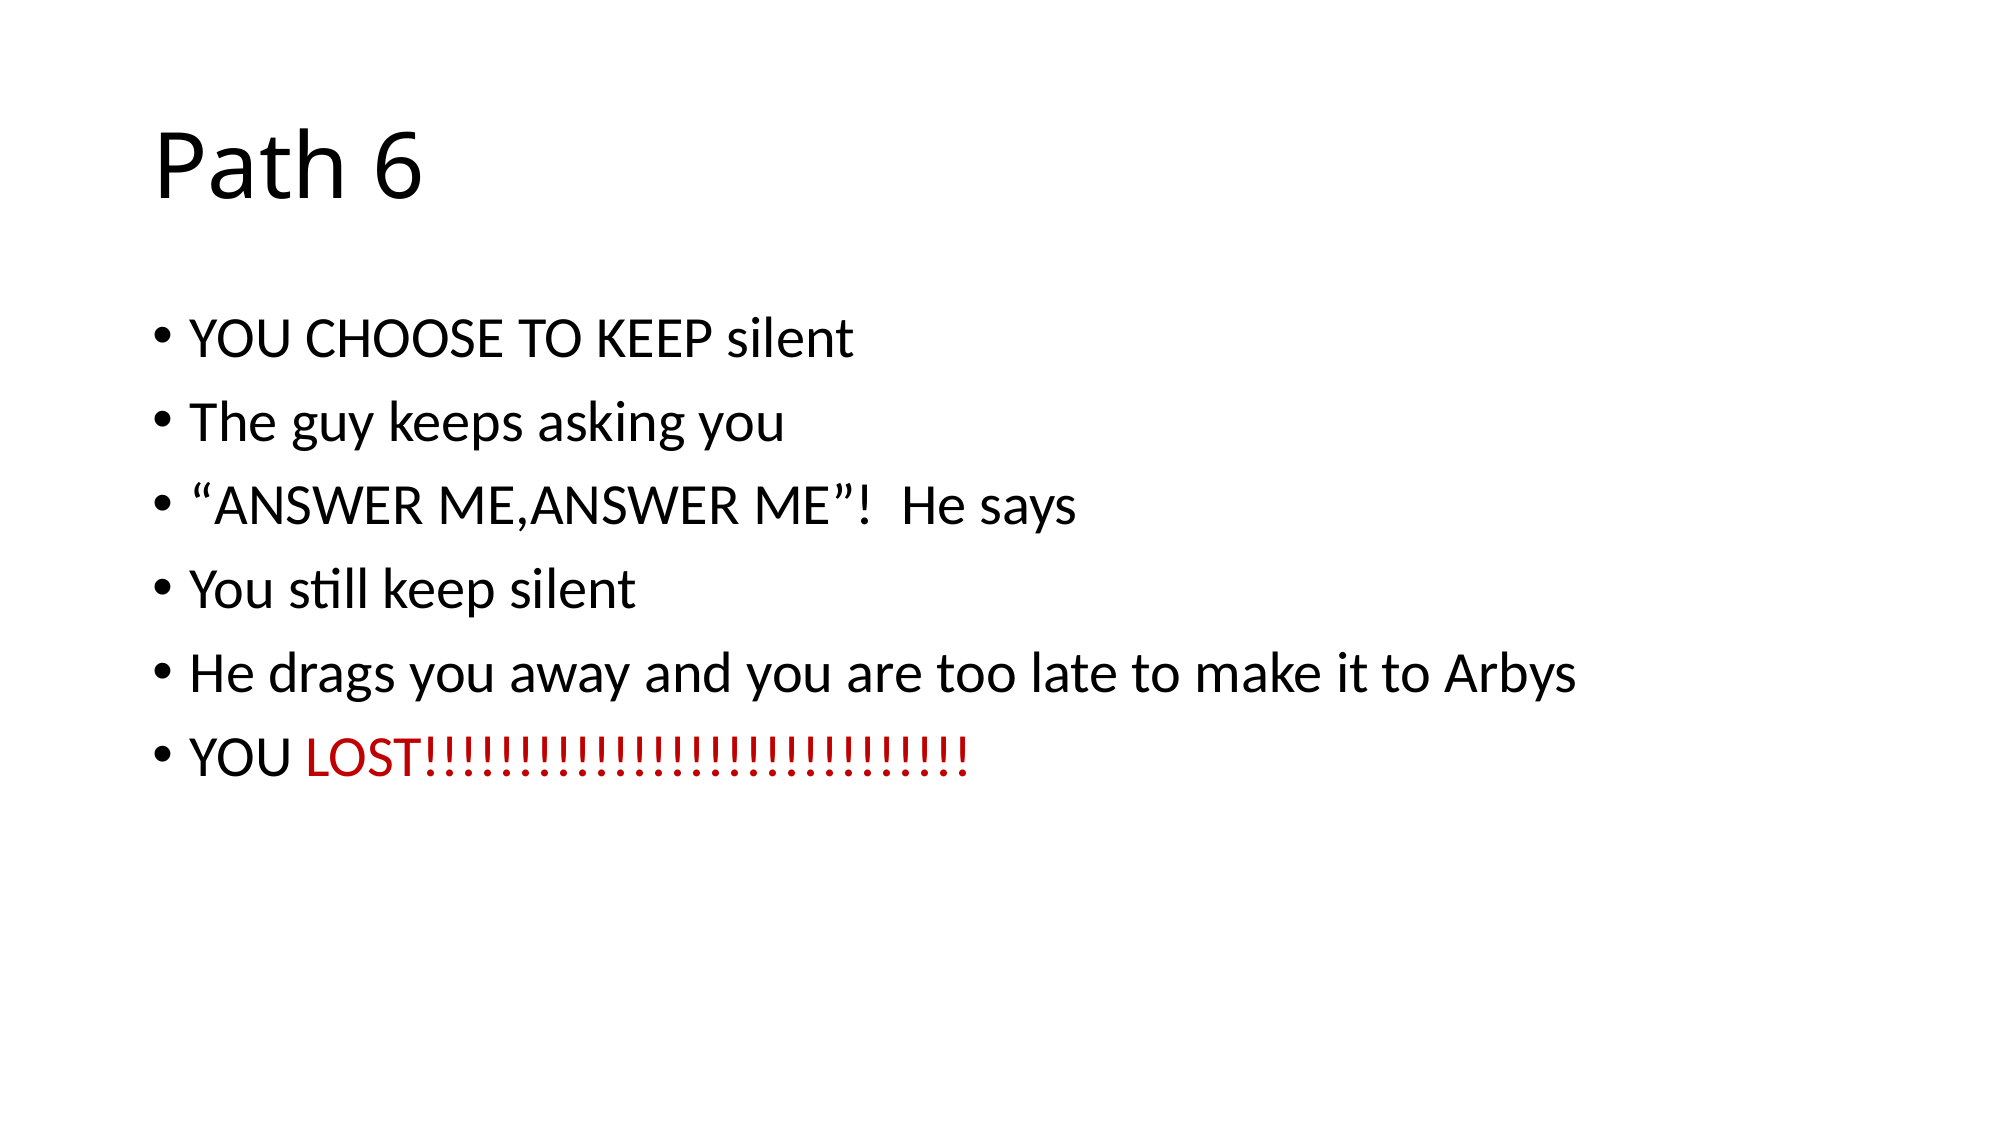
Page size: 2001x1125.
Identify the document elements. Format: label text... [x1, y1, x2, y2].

title Path 6 [137, 59, 1863, 278]
list YOU CHOOSE TO KEEP silent The guy keeps asking you “ANSWER ME,ANSWER ME”! He says You still keep silent He drags you away and you are too late to make it to Arbys YOU LOST!!!!!!!!!!!!!!!!!!!!!!!!!!!!! [137, 299, 1863, 1014]
